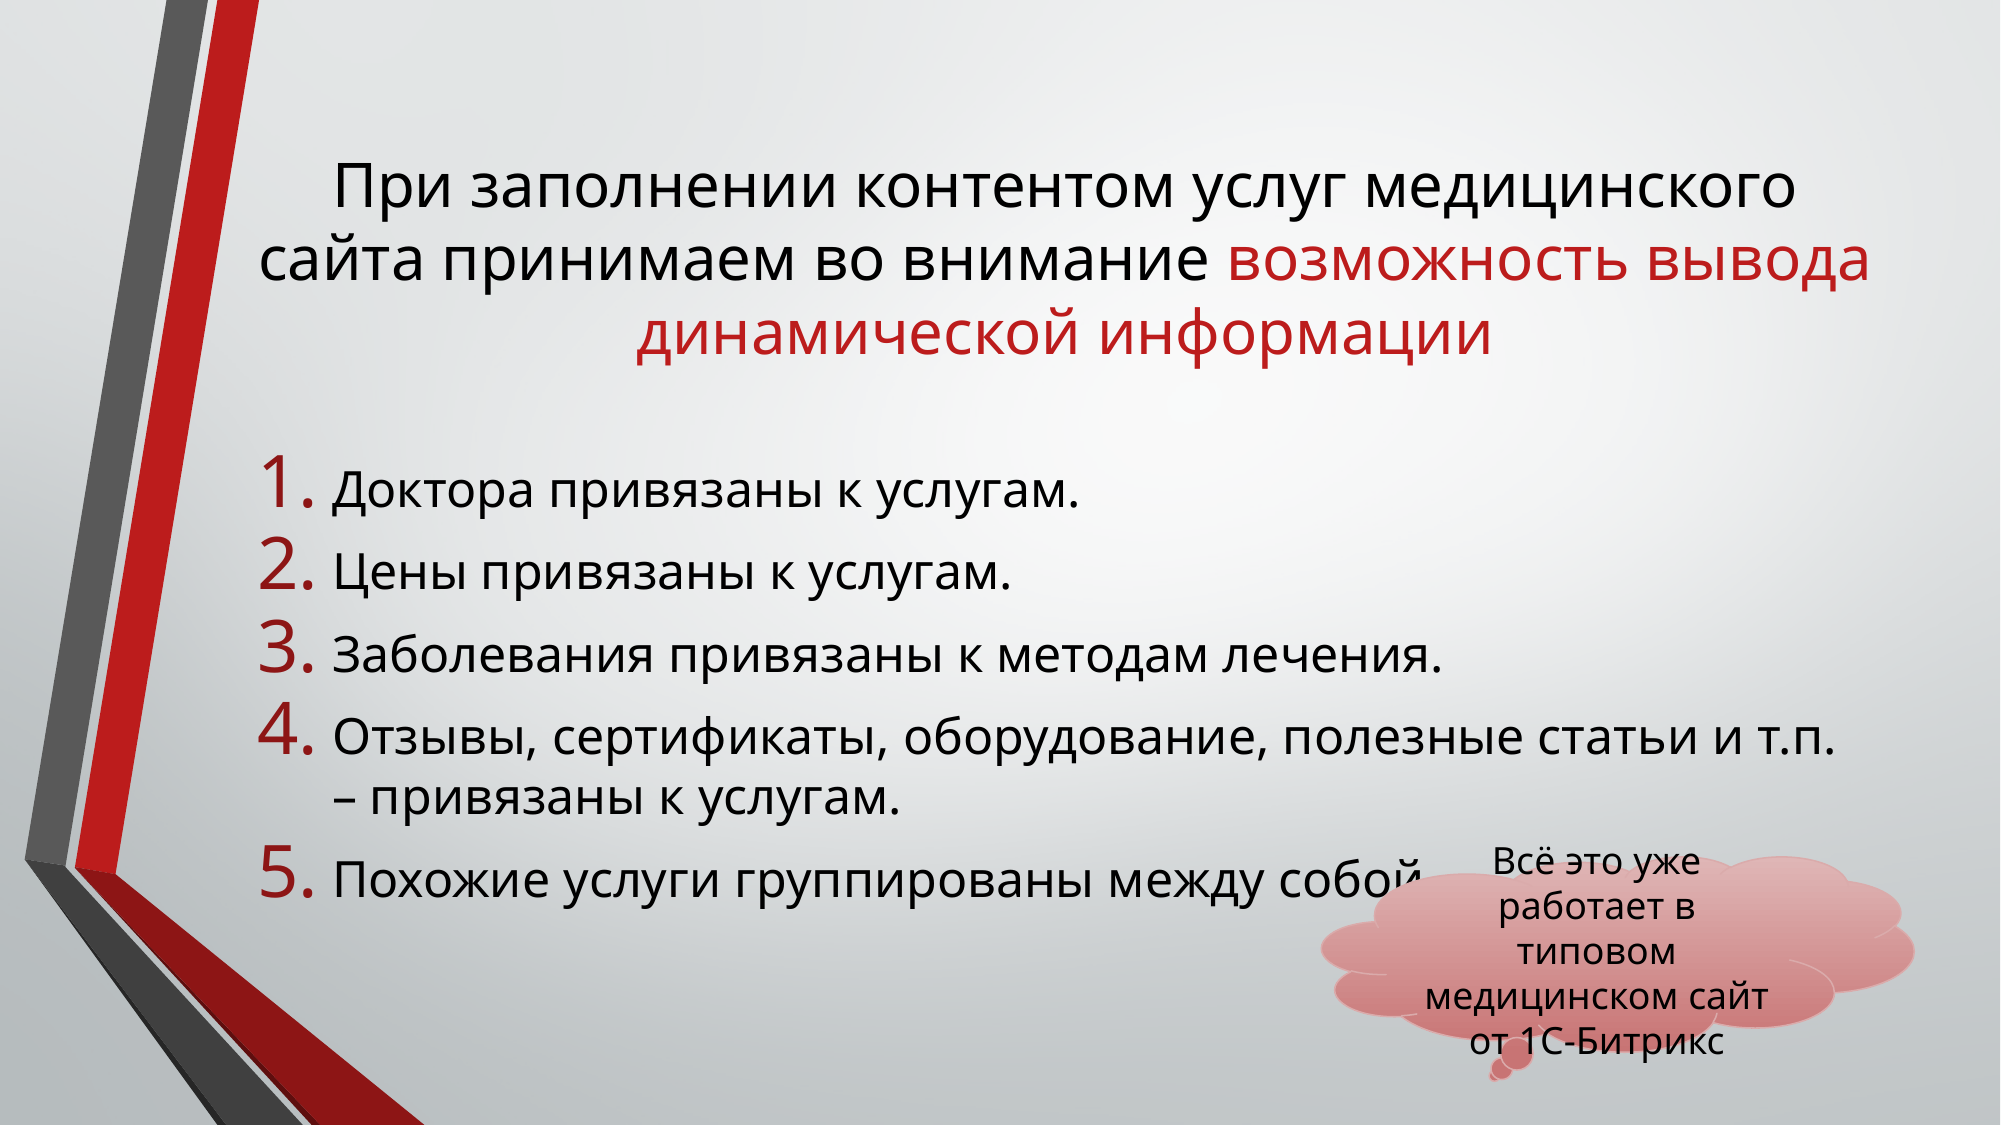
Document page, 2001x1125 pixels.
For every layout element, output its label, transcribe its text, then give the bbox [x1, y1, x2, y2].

list Доктора привязаны к услугам. Цены привязаны к услугам. Заболевания привязаны к методам лечения. Отзывы, сертификаты, оборудование, полезные статьи и т.п. – привязаны к услугам. Похожие услуги группированы между собой. [242, 508, 1886, 1021]
title При заполнении контентом услуг медицинского сайта принимаем во внимание возможность вывода динамической информации [243, 112, 1887, 400]
text_box Всё это уже работает в типовом медицинском сайт от 1С-Битрикс [1320, 856, 1916, 1083]
